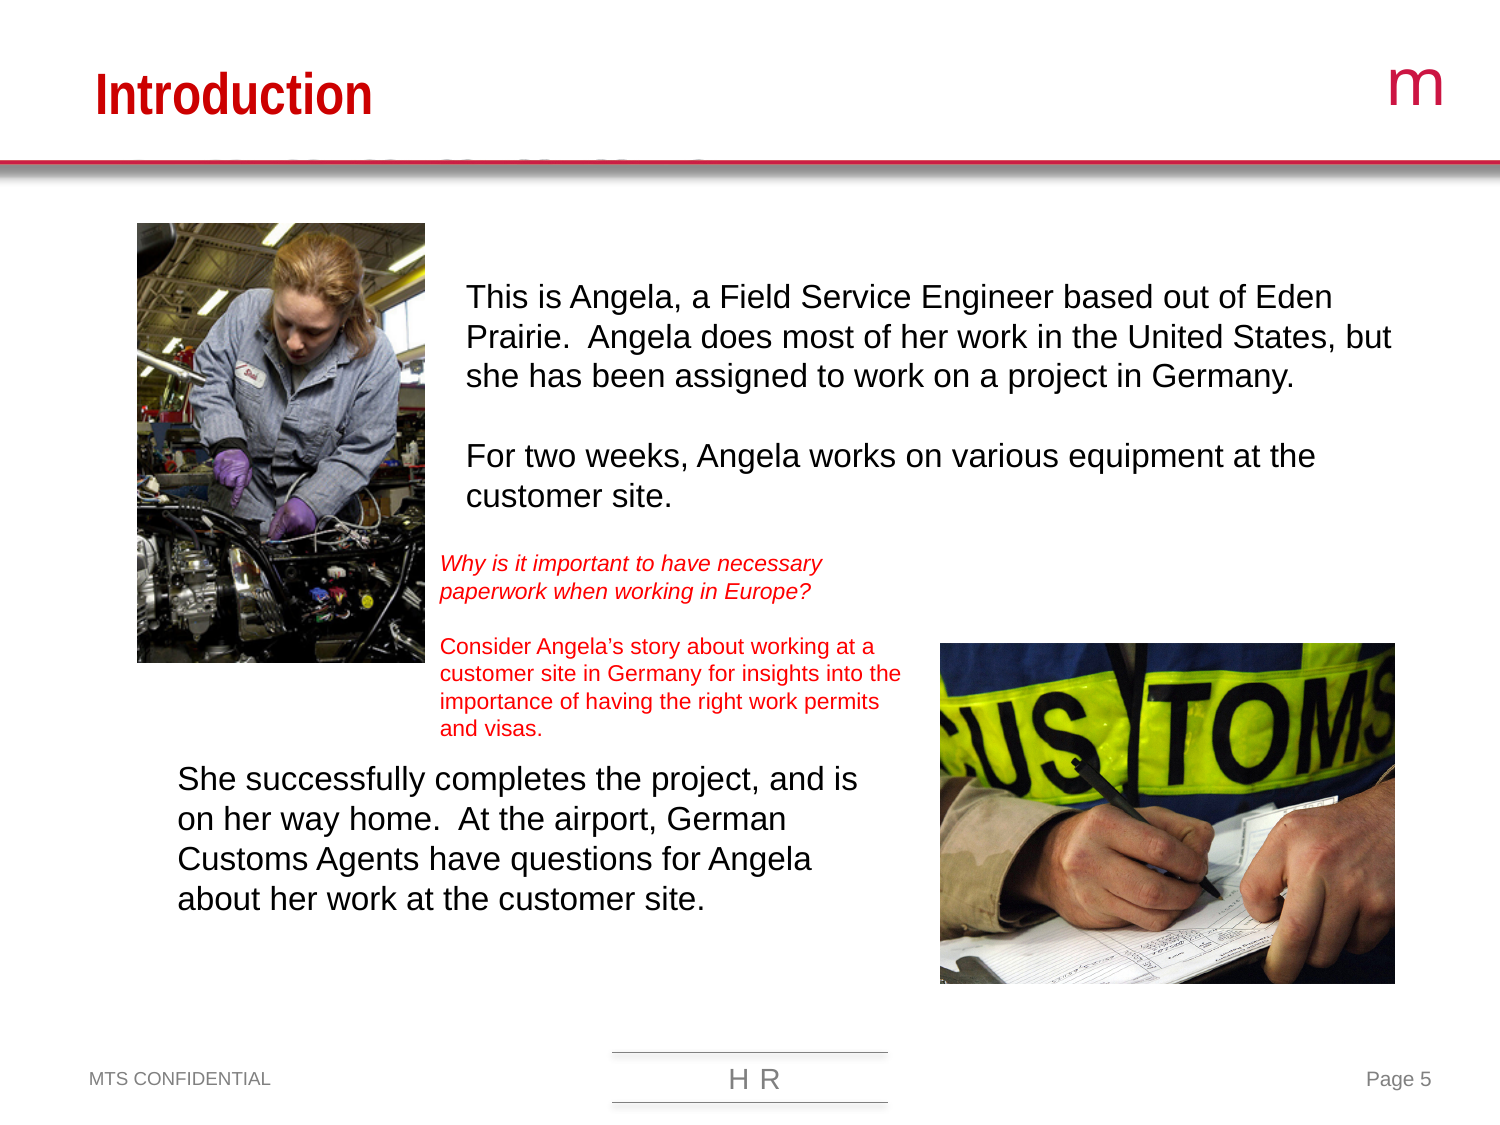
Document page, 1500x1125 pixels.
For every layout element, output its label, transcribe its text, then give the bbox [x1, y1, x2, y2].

title Introduction [80, 20, 1198, 163]
text_box Why is it important to have necessary paperwork when working in Europe? Consider Angela’s story about working at a customer site in Germany for insights into the importance of having the right work permits and visas. [425, 541, 919, 749]
picture [940, 642, 1395, 984]
text_box She successfully completes the project, and is on her way home. At the airport, German Customs Agents have questions for Angela about her work at the customer site. [162, 749, 919, 925]
picture [137, 223, 426, 663]
text_box This is Angela, a Field Service Engineer based out of Eden Prairie. Angela does most of her work in the United States, but she has been assigned to work on a project in Germany. For two weeks, Angela works on various equipment at the customer site. [451, 267, 1438, 522]
picture [0, 159, 1500, 188]
